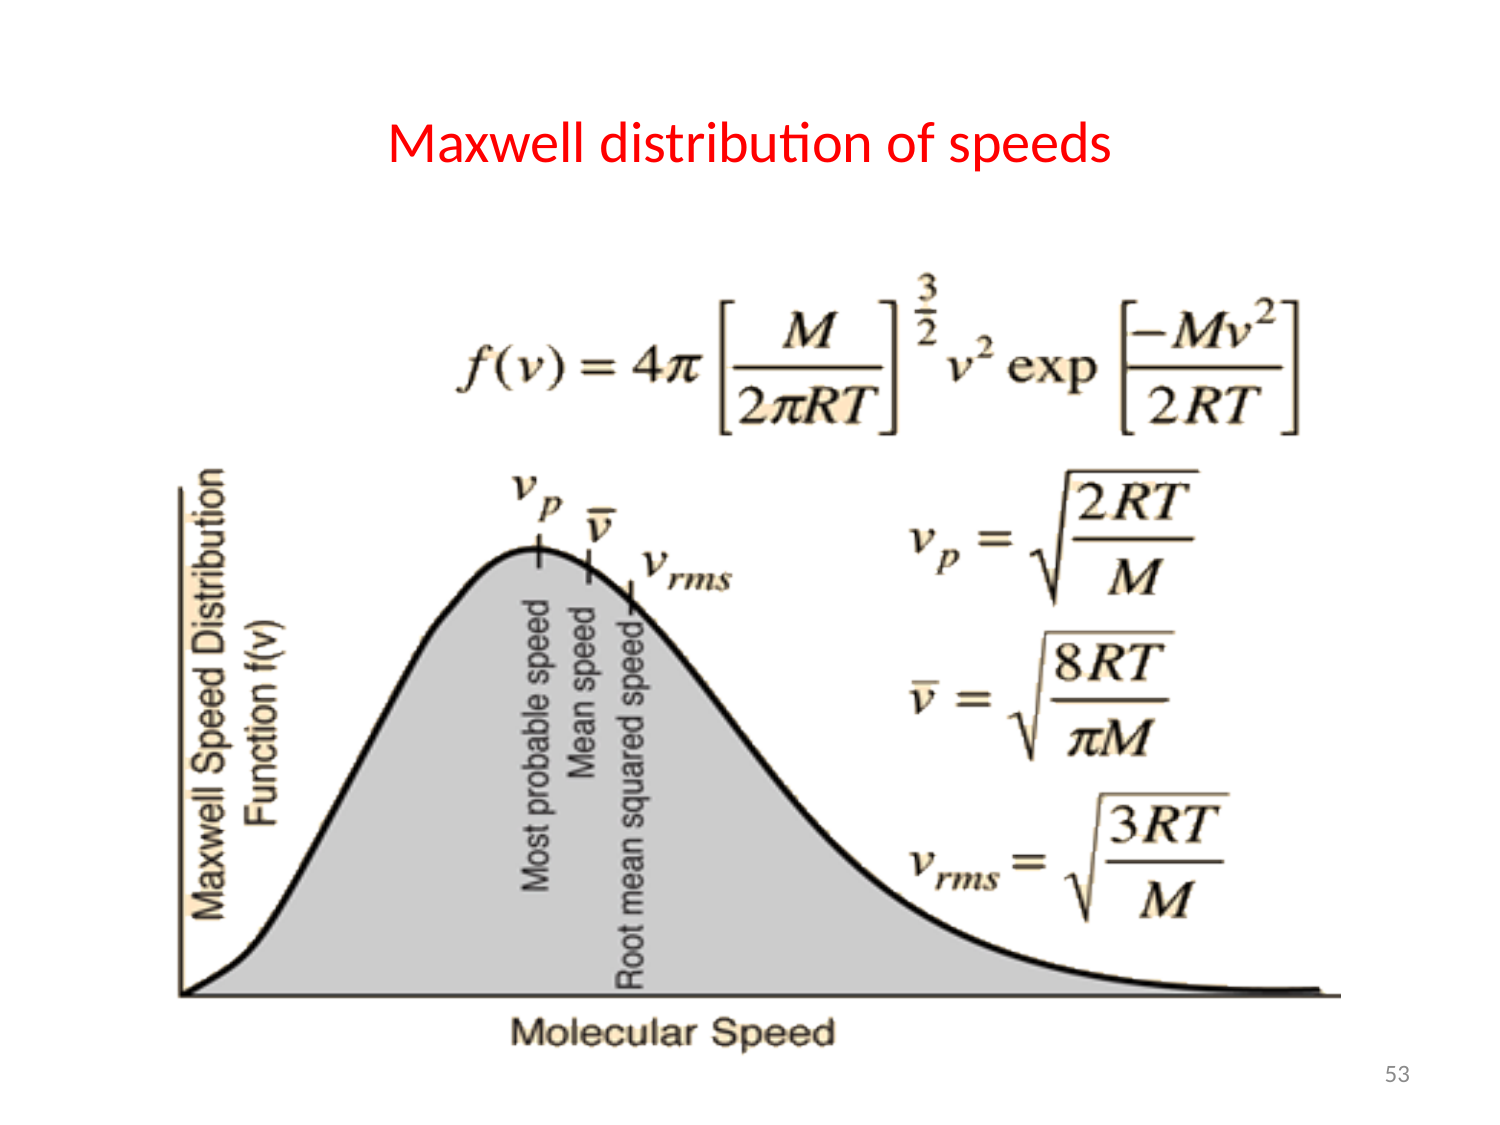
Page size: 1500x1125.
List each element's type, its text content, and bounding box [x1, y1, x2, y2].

slide_number 53 [1074, 1042, 1425, 1103]
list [135, 255, 1341, 1059]
title Maxwell distribution of speeds [75, 45, 1425, 233]
